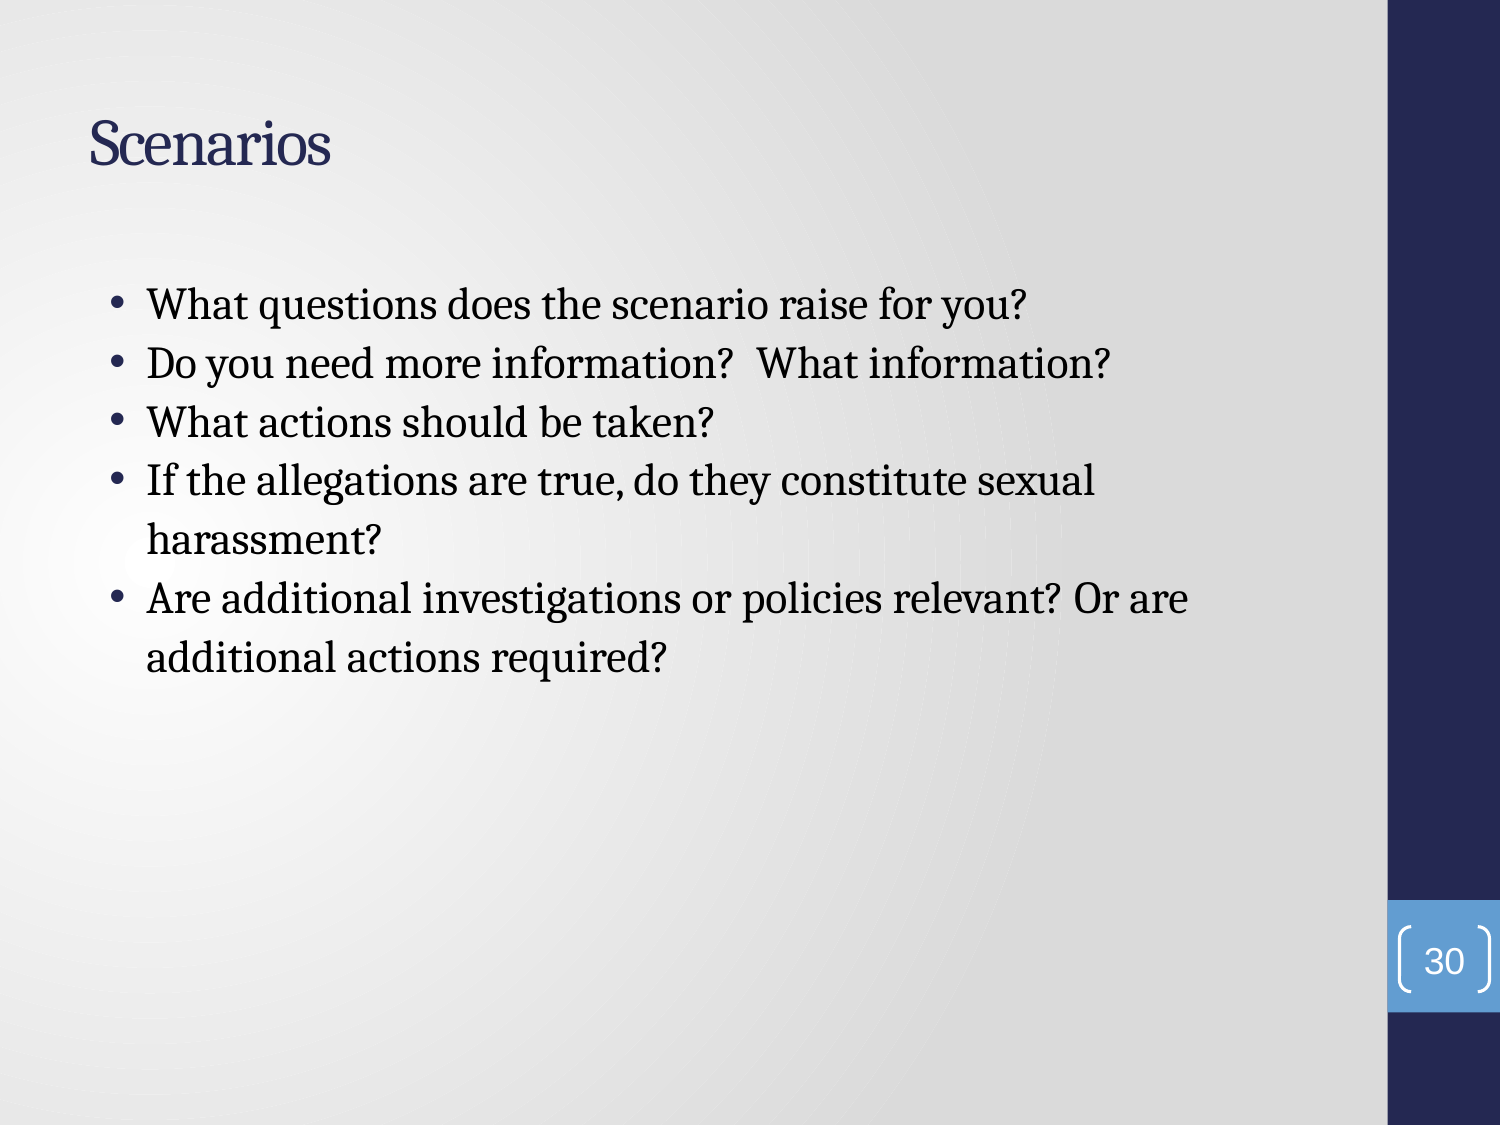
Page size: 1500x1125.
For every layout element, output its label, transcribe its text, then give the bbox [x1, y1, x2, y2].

slide_number 30 [1397, 925, 1492, 994]
title Scenarios [75, 45, 1325, 233]
list What questions does the scenario raise for you? Do you need more information? What information? What actions should be taken? If the allegations are true, do they constitute sexual harassment? Are additional investigations or policies relevant? Or are additional actions required? [75, 262, 1325, 1050]
